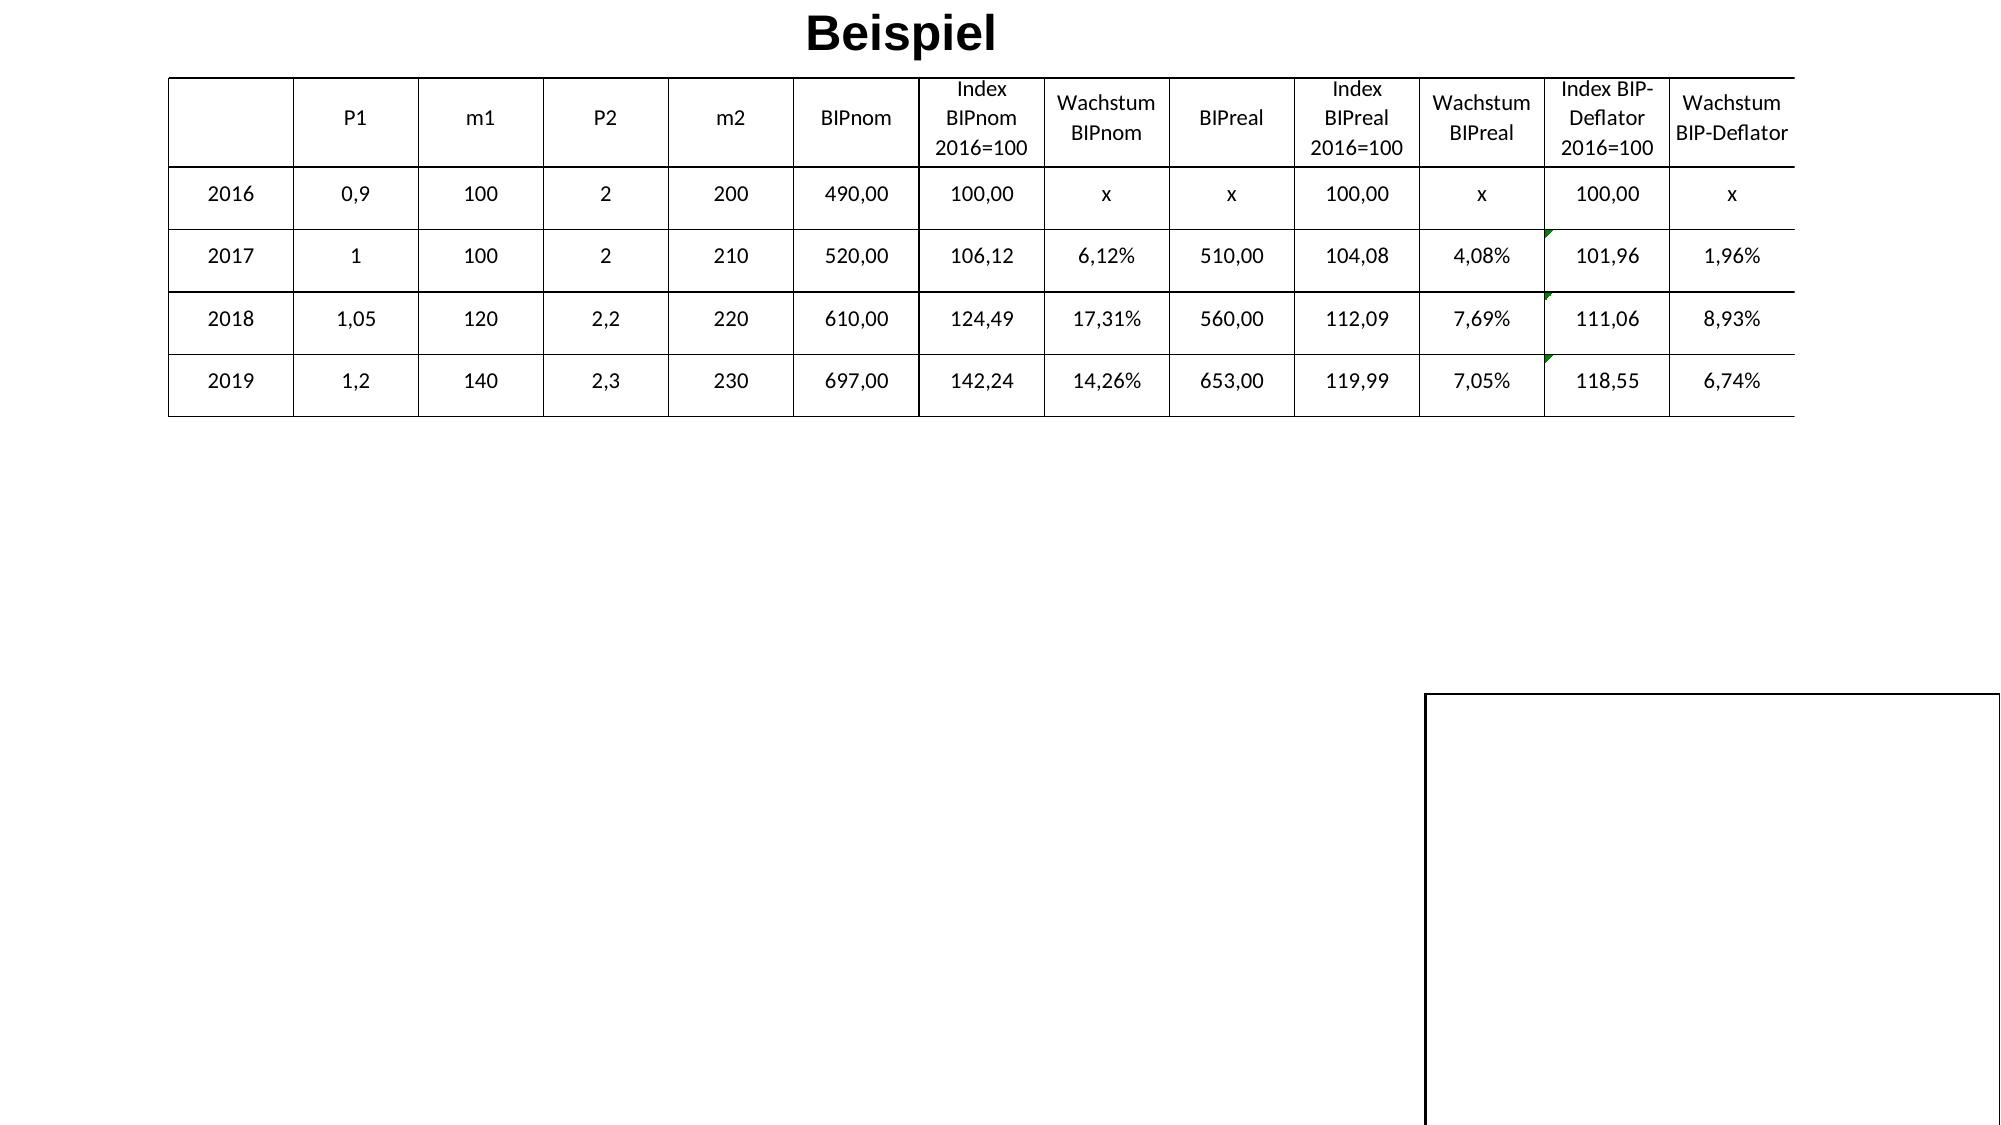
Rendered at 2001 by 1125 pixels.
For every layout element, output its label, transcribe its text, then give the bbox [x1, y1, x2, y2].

text_box Beispiel [264, 0, 1538, 61]
text_box [1424, 693, 2000, 1125]
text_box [167, 77, 1796, 418]
